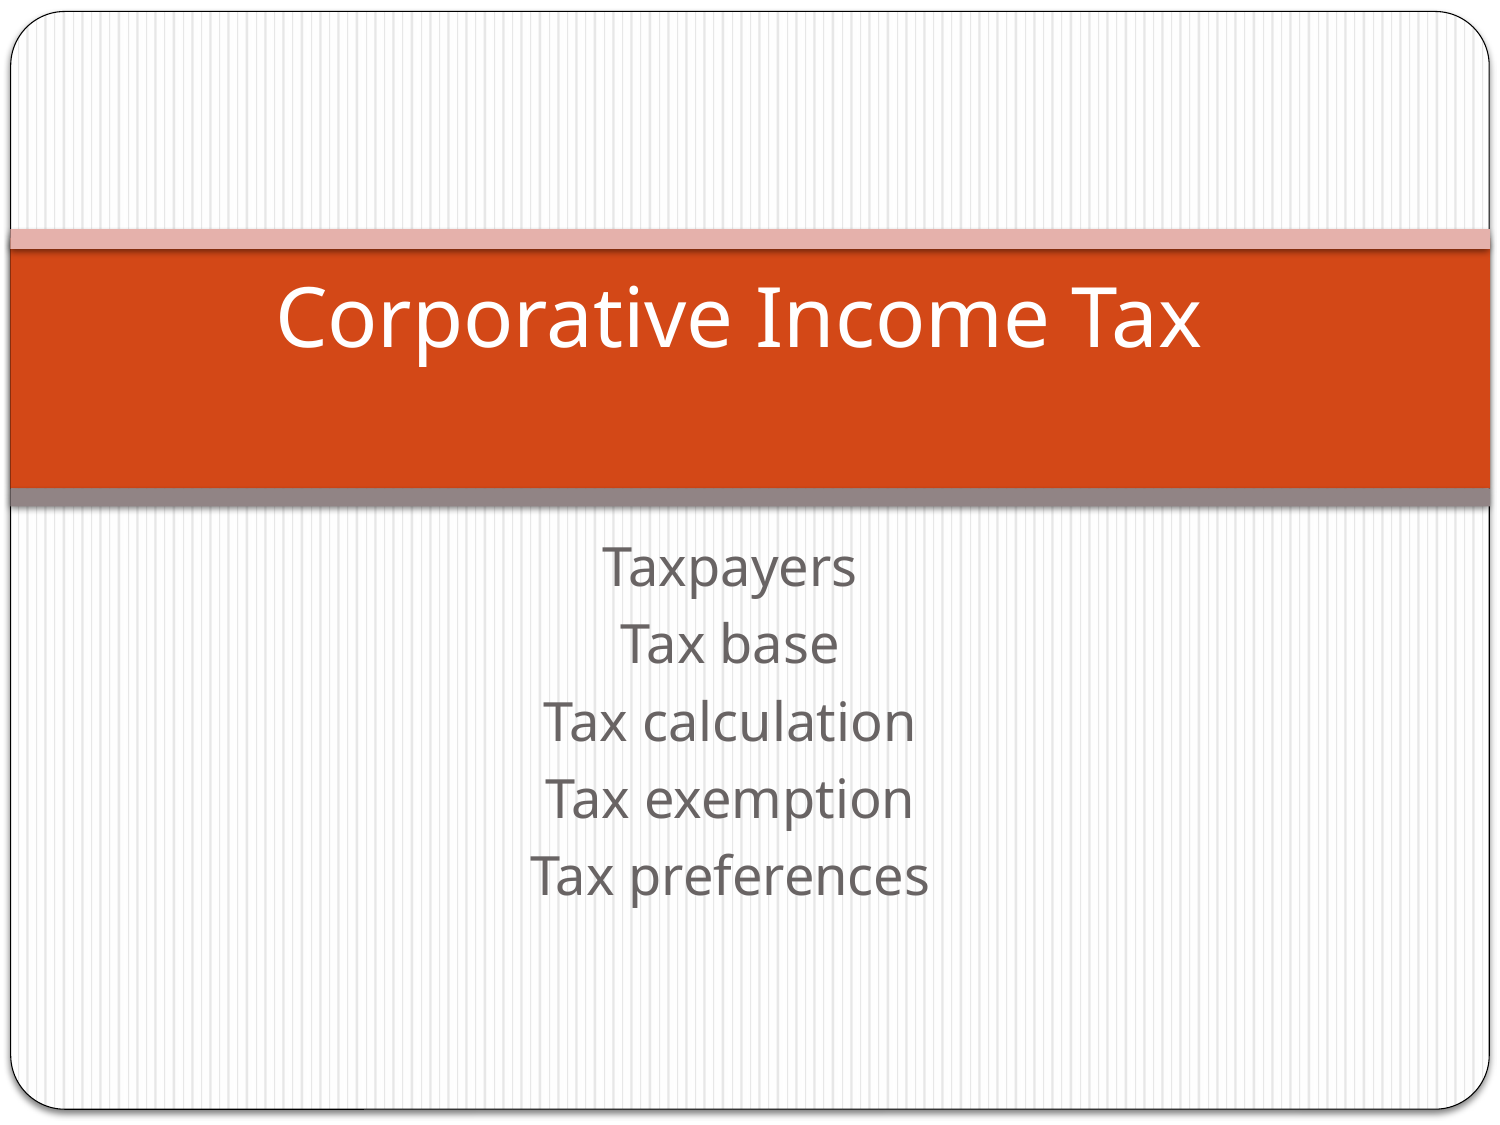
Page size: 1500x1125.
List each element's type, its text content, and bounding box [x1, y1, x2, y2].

title Corporative Income Tax [75, 247, 1425, 489]
subtitle Taxpayers Tax base Tax calculation Tax exemption Tax preferences [212, 525, 1263, 975]
